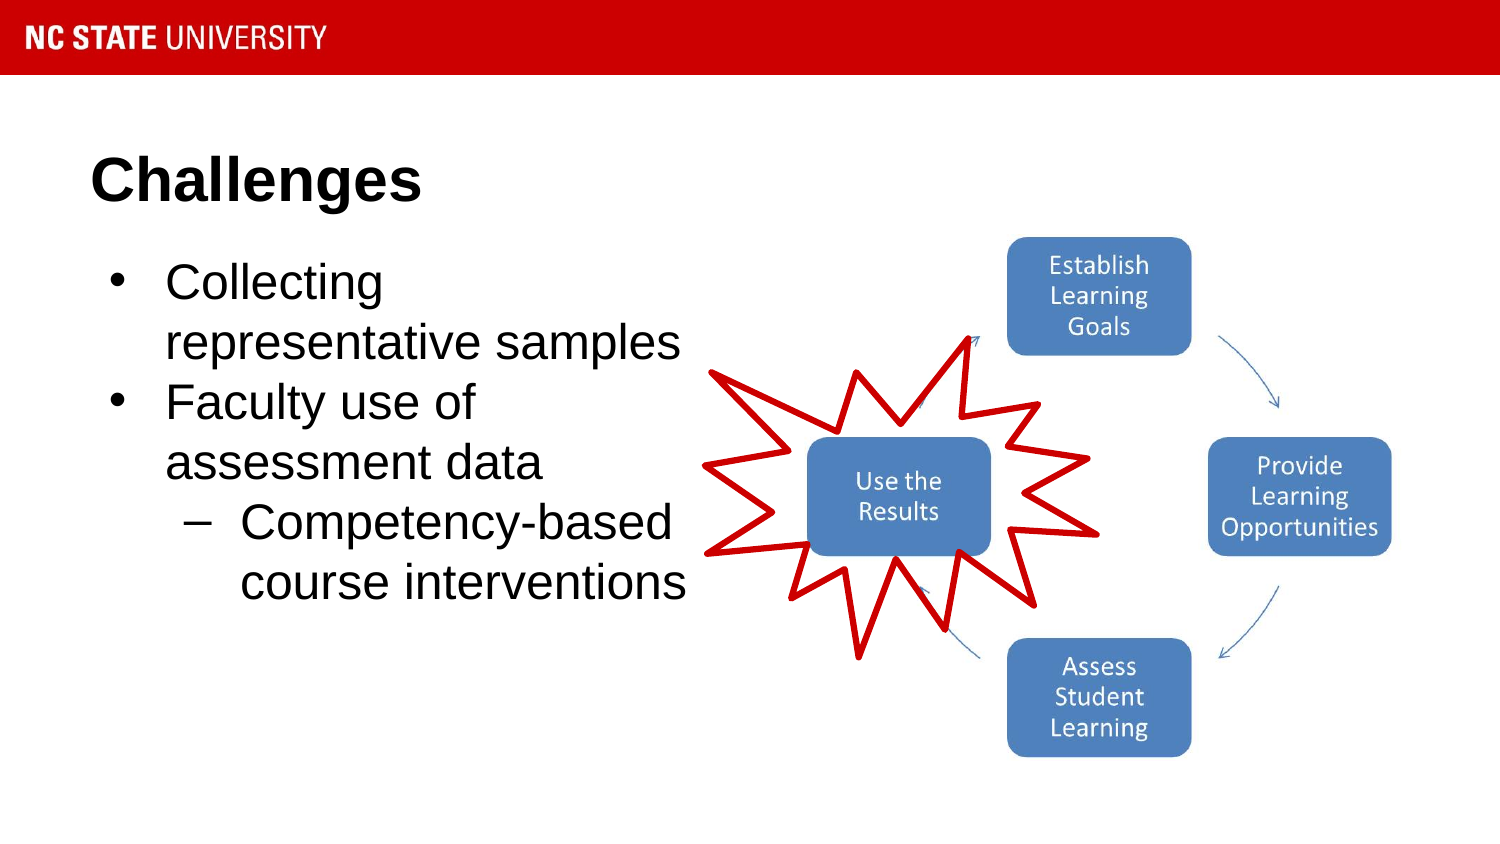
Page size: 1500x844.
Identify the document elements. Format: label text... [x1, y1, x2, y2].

list Collecting representative samples Faculty use of assessment data Competency-based course interventions [75, 242, 618, 754]
title Challenges [75, 110, 1425, 242]
picture [0, 0, 1500, 75]
picture [623, 234, 1500, 762]
